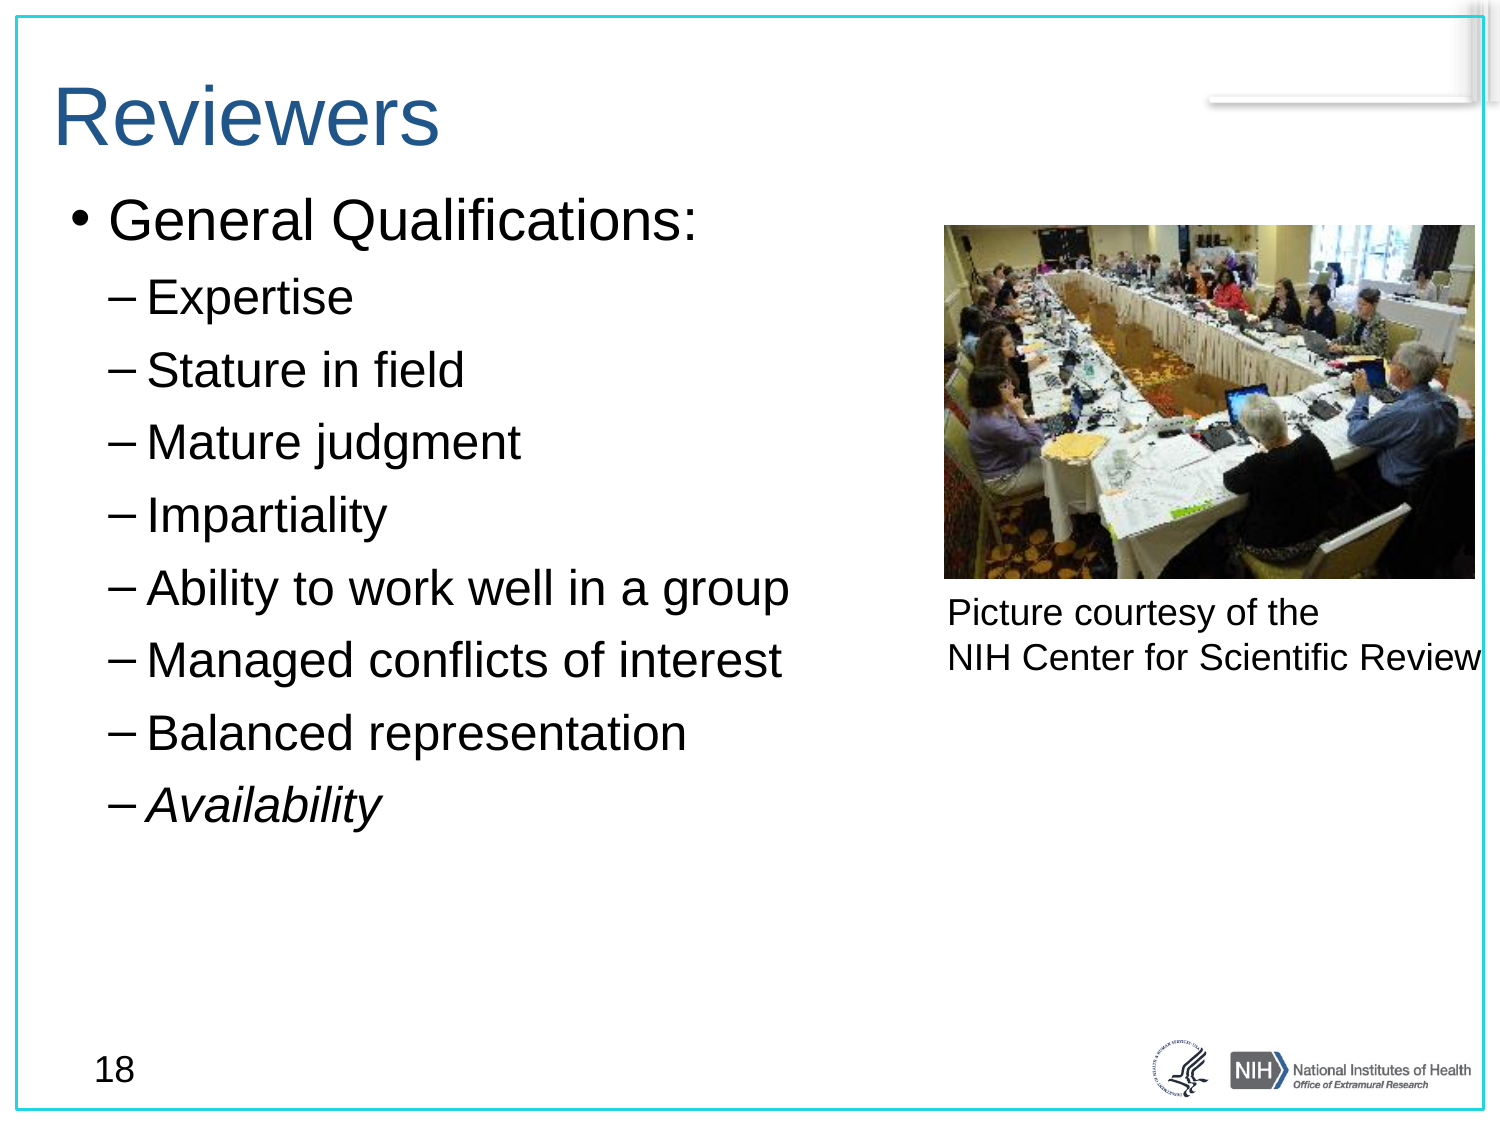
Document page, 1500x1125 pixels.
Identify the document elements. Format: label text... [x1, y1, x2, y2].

text_box Picture courtesy of the NIH Center for Scientific Review [932, 580, 1497, 686]
slide_number 18 [24, 1037, 150, 1098]
text_box General Qualifications: Expertise Stature in field Mature judgment Impartiality Ability to work well in a group Managed conflicts of interest Balanced representation Availability [37, 175, 1038, 921]
picture [1224, 1043, 1475, 1094]
title Reviewers [37, 43, 1476, 182]
picture [944, 225, 1476, 579]
